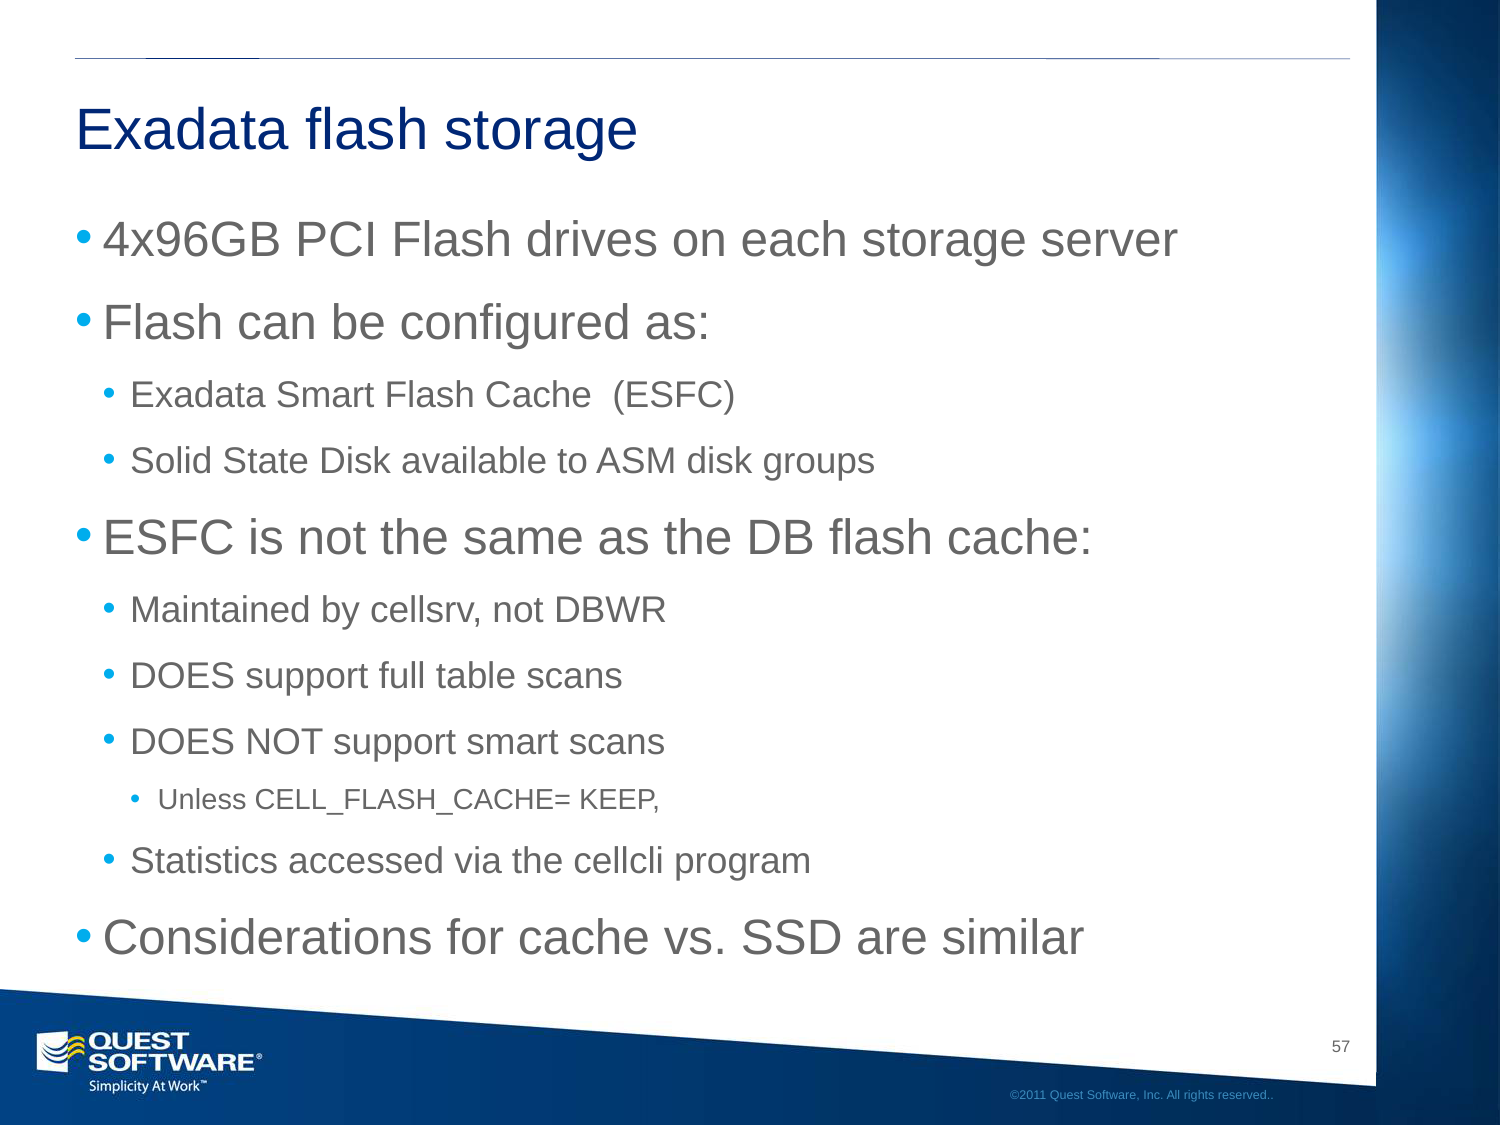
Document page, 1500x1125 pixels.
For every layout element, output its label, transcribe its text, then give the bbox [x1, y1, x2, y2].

list 4x96GB PCI Flash drives on each storage server Flash can be configured as: Exadata Smart Flash Cache (ESFC) Solid State Disk available to ASM disk groups ESFC is not the same as the DB flash cache: Maintained by cellsrv, not DBWR DOES support full table scans DOES NOT support smart scans Unless CELL_FLASH_CACHE= KEEP, Statistics accessed via the cellcli program Considerations for cache vs. SSD are similar [74, 194, 1351, 975]
title Exadata flash storage [74, 83, 1351, 173]
picture [0, 0, 1500, 1125]
